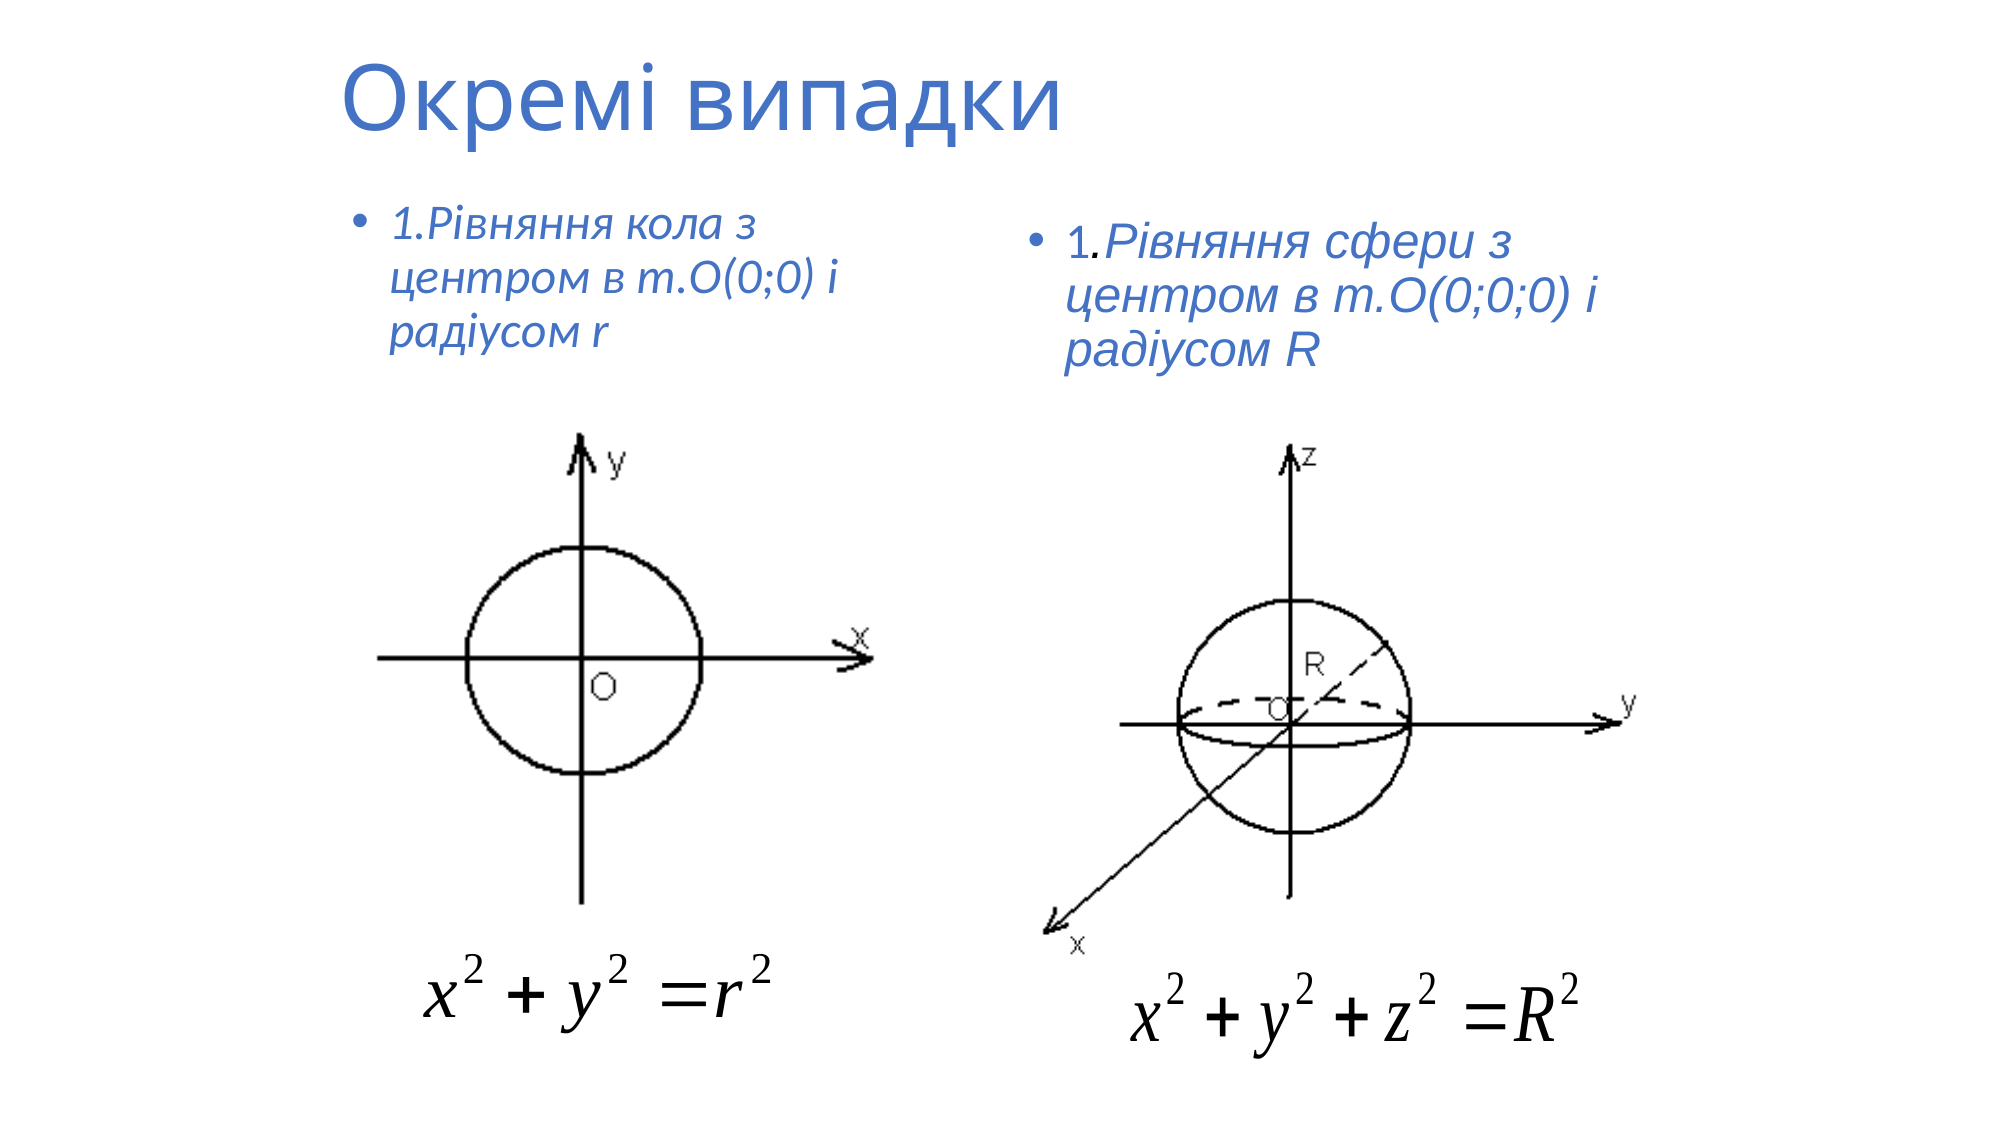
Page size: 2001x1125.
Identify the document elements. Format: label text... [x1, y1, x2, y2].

list 1.Рівняння кола з центром в т.О(0;0) і радіусом r [336, 189, 988, 466]
title Окремі випадки [324, 7, 1675, 195]
list 1.Рівняння сфери з центром в т.О(0;0;0) і радіусом R [1012, 208, 1674, 461]
picture [1011, 415, 1650, 1076]
picture [409, 935, 788, 1049]
picture [291, 429, 953, 926]
